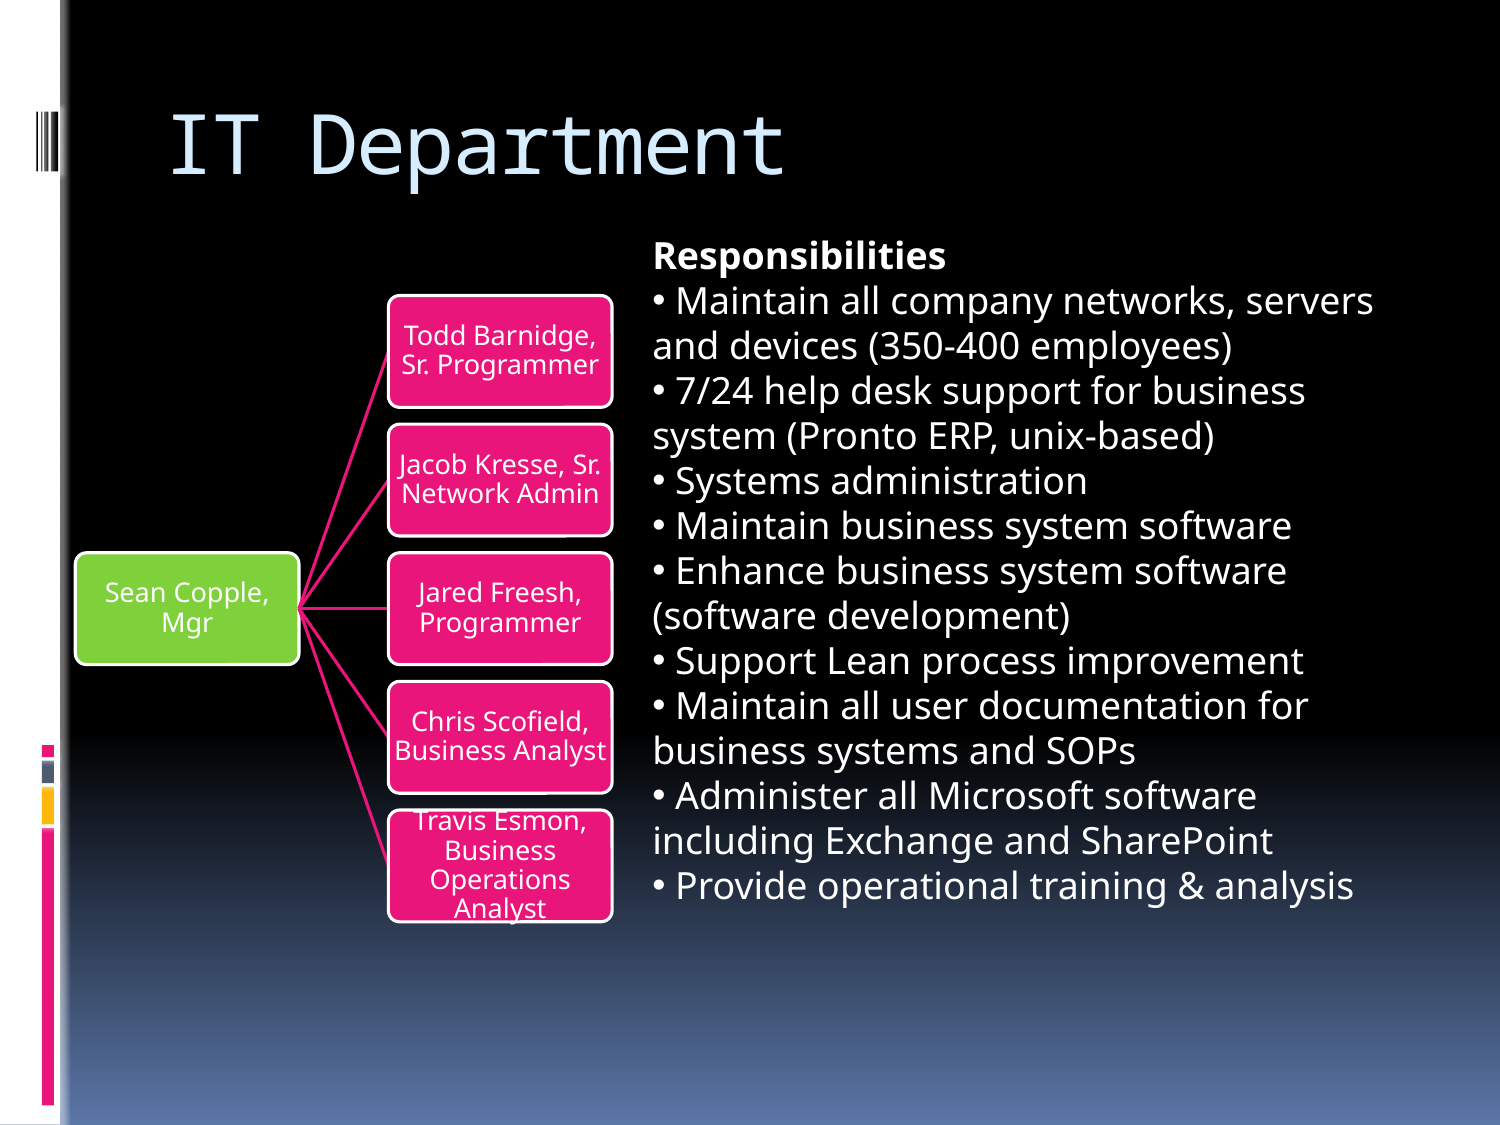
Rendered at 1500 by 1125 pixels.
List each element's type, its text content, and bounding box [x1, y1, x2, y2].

text_box Responsibilities Maintain all company networks, servers and devices (350-400 employees) 7/24 help desk support for business system (Pronto ERP, unix-based) Systems administration Maintain business system software Enhance business system software (software development) Support Lean process improvement Maintain all user documentation for business systems and SOPs Administer all Microsoft software including Exchange and SharePoint Provide operational training & analysis [637, 224, 1425, 915]
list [74, 236, 613, 981]
title IT Department [150, 83, 1425, 234]
